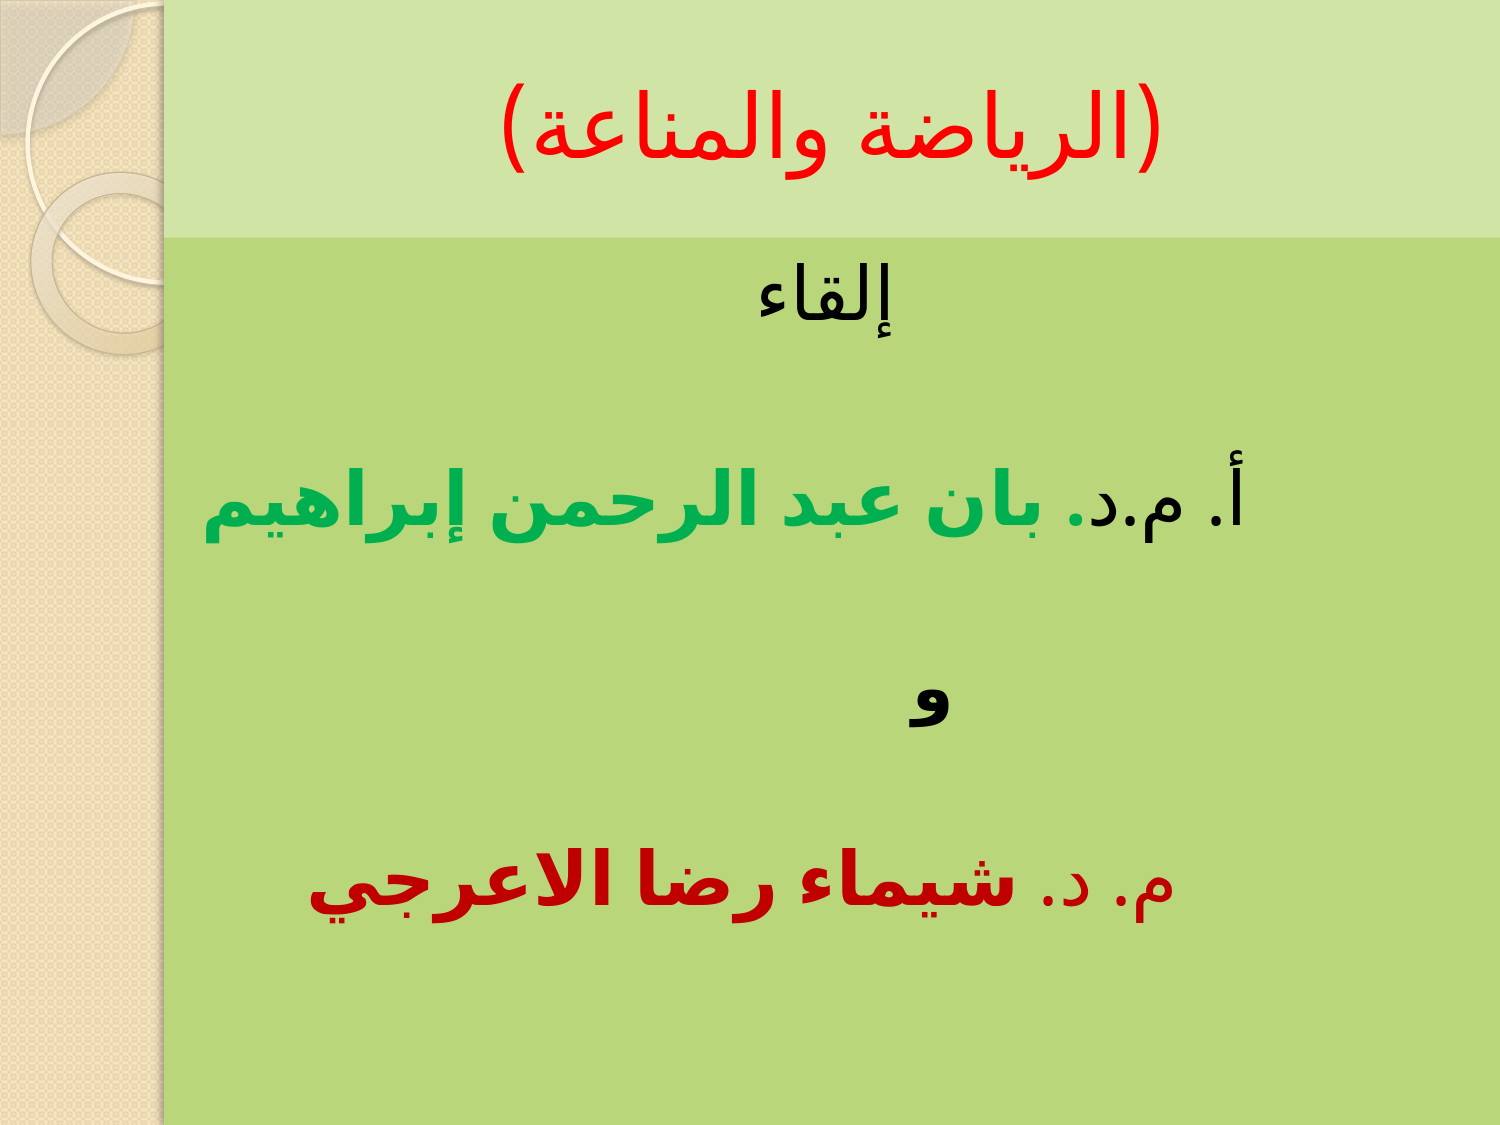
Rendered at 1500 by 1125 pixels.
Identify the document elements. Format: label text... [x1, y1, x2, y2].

title (الرياضة والمناعة) [164, 0, 1500, 237]
list إلقاء أ. م.د. بان عبد الرحمن إبراهيم و م. د. شيماء رضا الاعرجي [164, 237, 1500, 1125]
